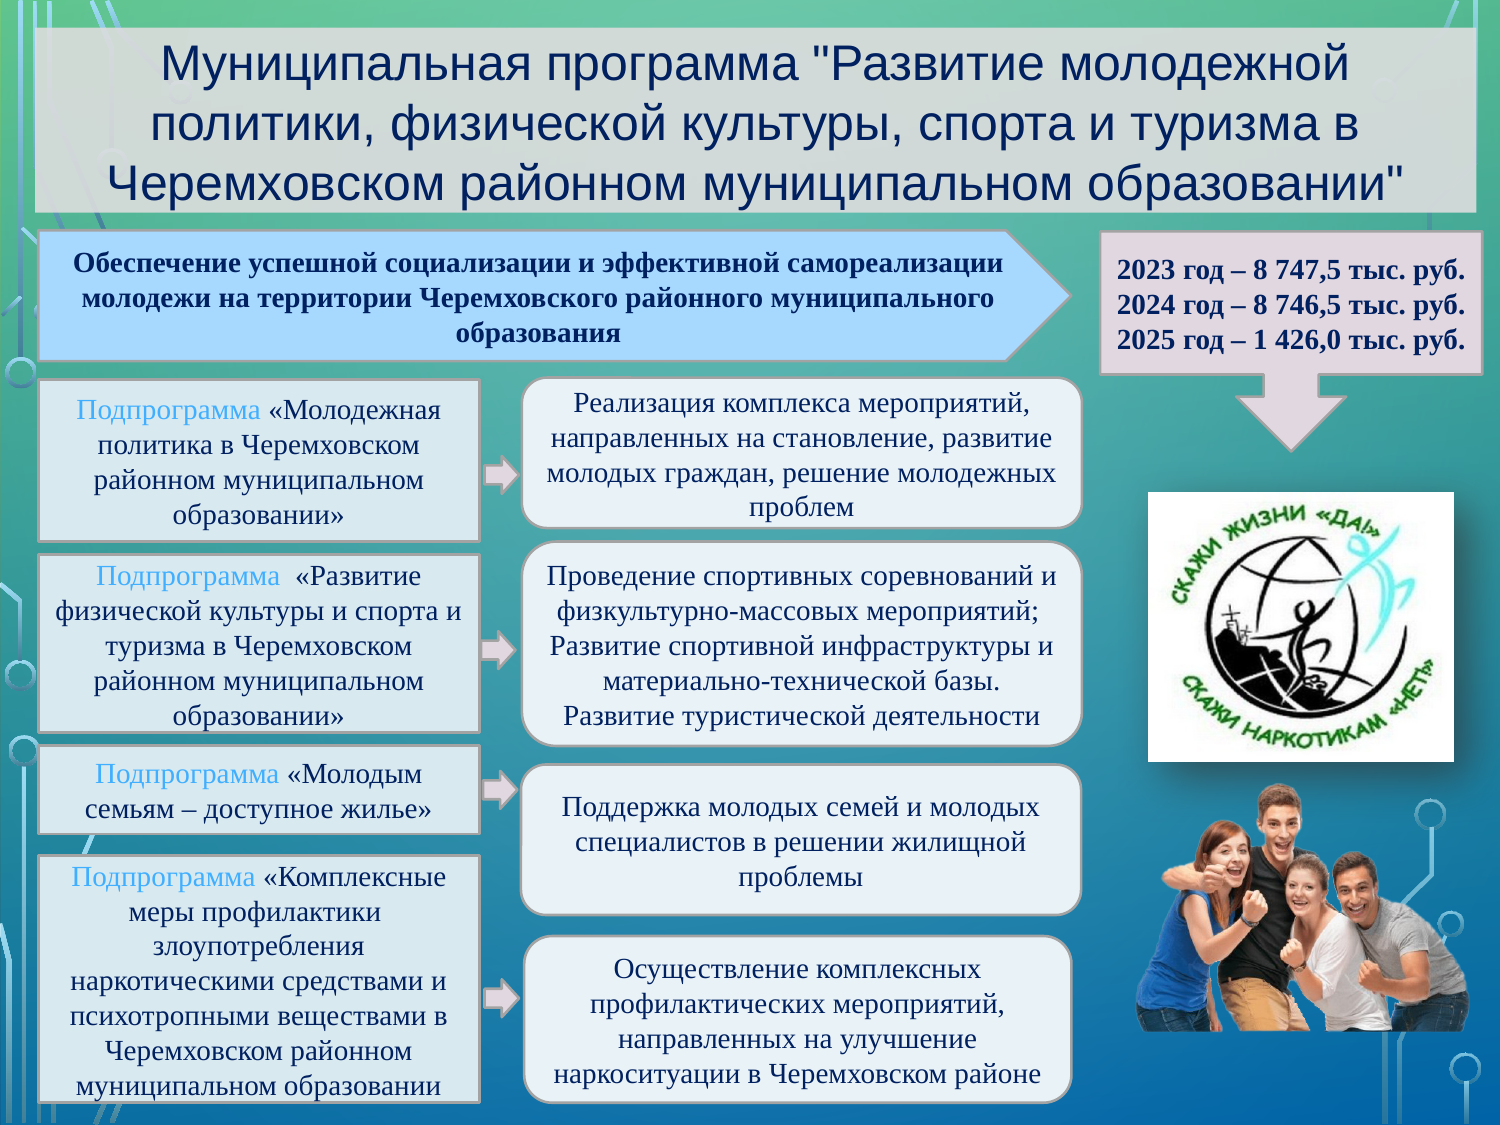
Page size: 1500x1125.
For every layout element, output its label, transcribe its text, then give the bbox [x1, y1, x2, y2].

text_box 2023 год – 8 747,5 тыс. руб. 2024 год – 8 746,5 тыс. руб. 2025 год – 1 426,0 тыс. руб. [1098, 230, 1484, 453]
text_box Муниципальная программа "Развитие молодежной политики, физической культуры, спорта и туризма в Черемховском районном муниципальном образовании" [34, 26, 1478, 214]
text_box [483, 454, 521, 496]
text_box Поддержка молодых семей и молодых специалистов в решении жилищной проблемы [519, 763, 1002, 917]
text_box Осуществление комплексных профилактических мероприятий, направленных на улучшение наркоситуации в Черемховском районе [522, 934, 1073, 1105]
text_box Подпрограмма «Молодежная политика в Черемховском районном муниципальном образовании» [37, 378, 481, 543]
text_box [483, 978, 521, 1019]
text_box Обеспечение успешной социализации и эффективной самореализации молодежи на территории Черемховского районного муниципального образования [36, 228, 1073, 363]
text_box Реализация комплекса мероприятий, направленных на становление, развитие молодых граждан, решение молодежных проблем [520, 376, 1084, 530]
text_box Подпрограмма «Молодым семьям – доступное жилье» [37, 744, 481, 835]
text_box [0, 0, 1500, 1125]
text_box Проведение спортивных соревнований и физкультурно-массовых мероприятий; Развитие спортивной инфраструктуры и материально-технической базы. Развитие туристической деятельности [520, 540, 1084, 748]
text_box [481, 769, 519, 810]
text_box Подпрограмма «Комплексные меры профилактики злоупотребления наркотическими средствами и психотропными веществами в Черемховском районном муниципальном образовании [37, 854, 481, 1104]
text_box [479, 629, 517, 671]
text_box Подпрограмма «Развитие физической культуры и спорта и туризма в Черемховском районном муниципальном образовании» [37, 553, 481, 734]
picture [1002, 491, 1500, 1061]
